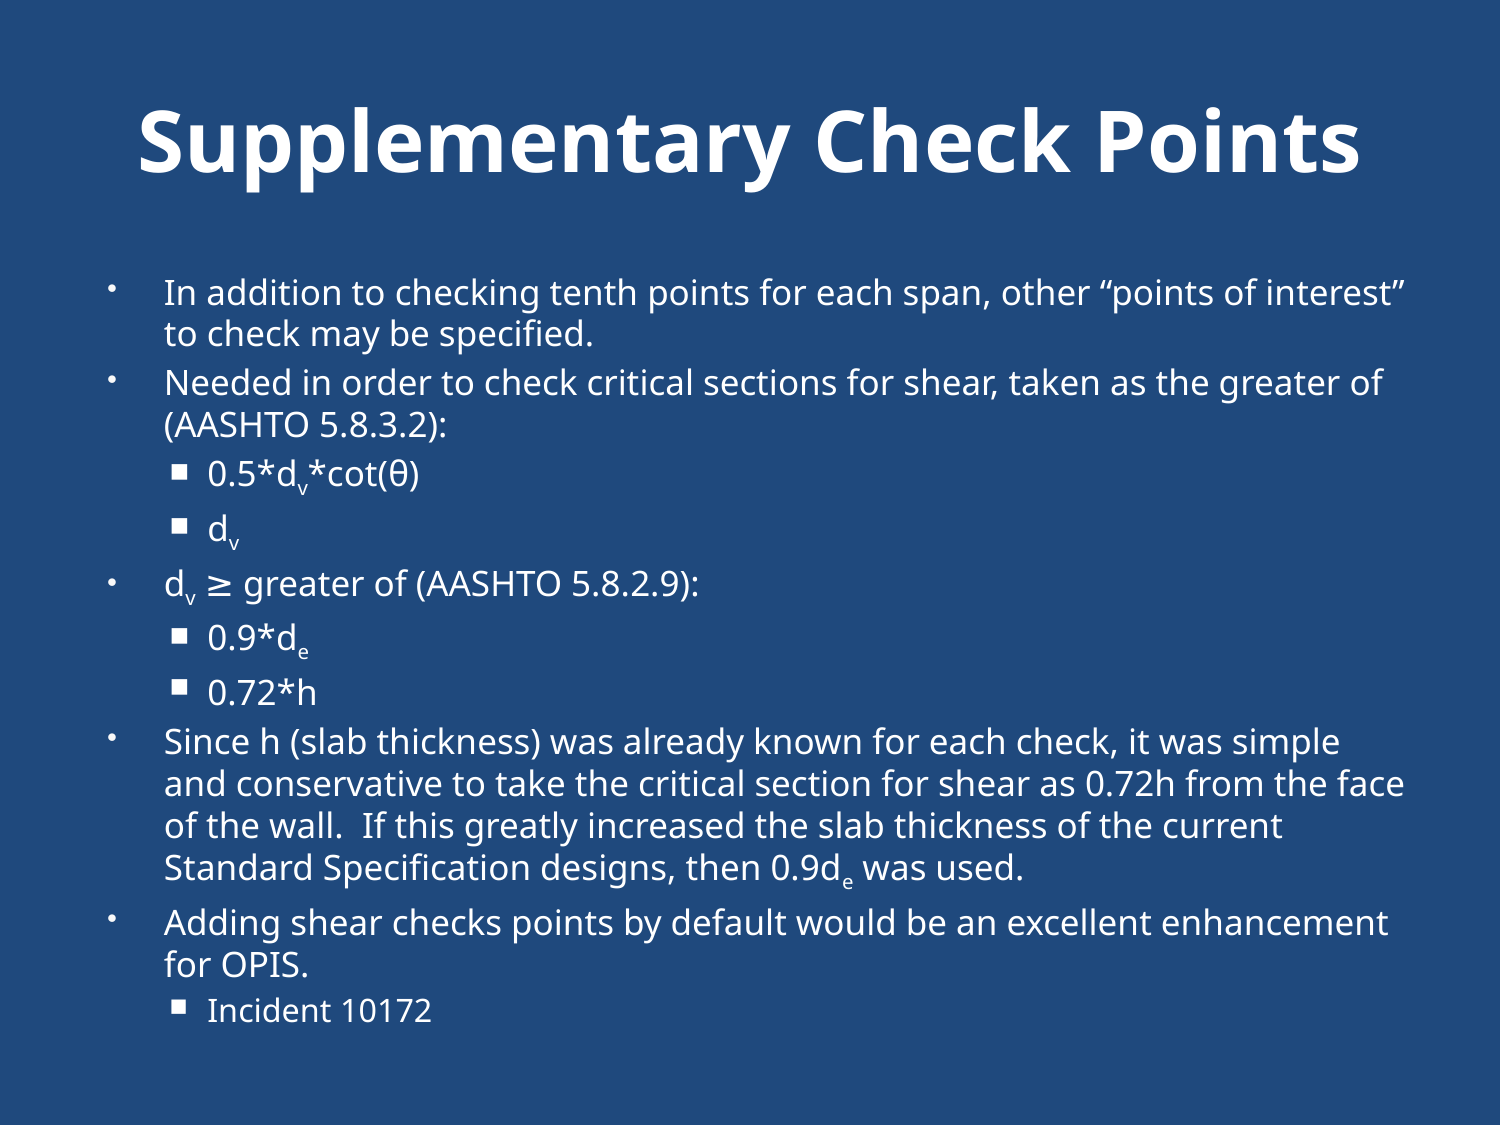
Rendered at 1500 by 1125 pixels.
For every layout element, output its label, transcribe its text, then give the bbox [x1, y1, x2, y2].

title Supplementary Check Points [75, 45, 1425, 233]
list In addition to checking tenth points for each span, other “points of interest” to check may be specified. Needed in order to check critical sections for shear, taken as the greater of (AASHTO 5.8.3.2): 0.5*dv*cot(θ) dv dv ≥ greater of (AASHTO 5.8.2.9): 0.9*de 0.72*h Since h (slab thickness) was already known for each check, it was simple and conservative to take the critical section for shear as 0.72h from the face of the wall. If this greatly increased the slab thickness of the current Standard Specification designs, then 0.9de was used. Adding shear checks points by default would be an excellent enhancement for OPIS. Incident 10172 [75, 262, 1425, 1075]
